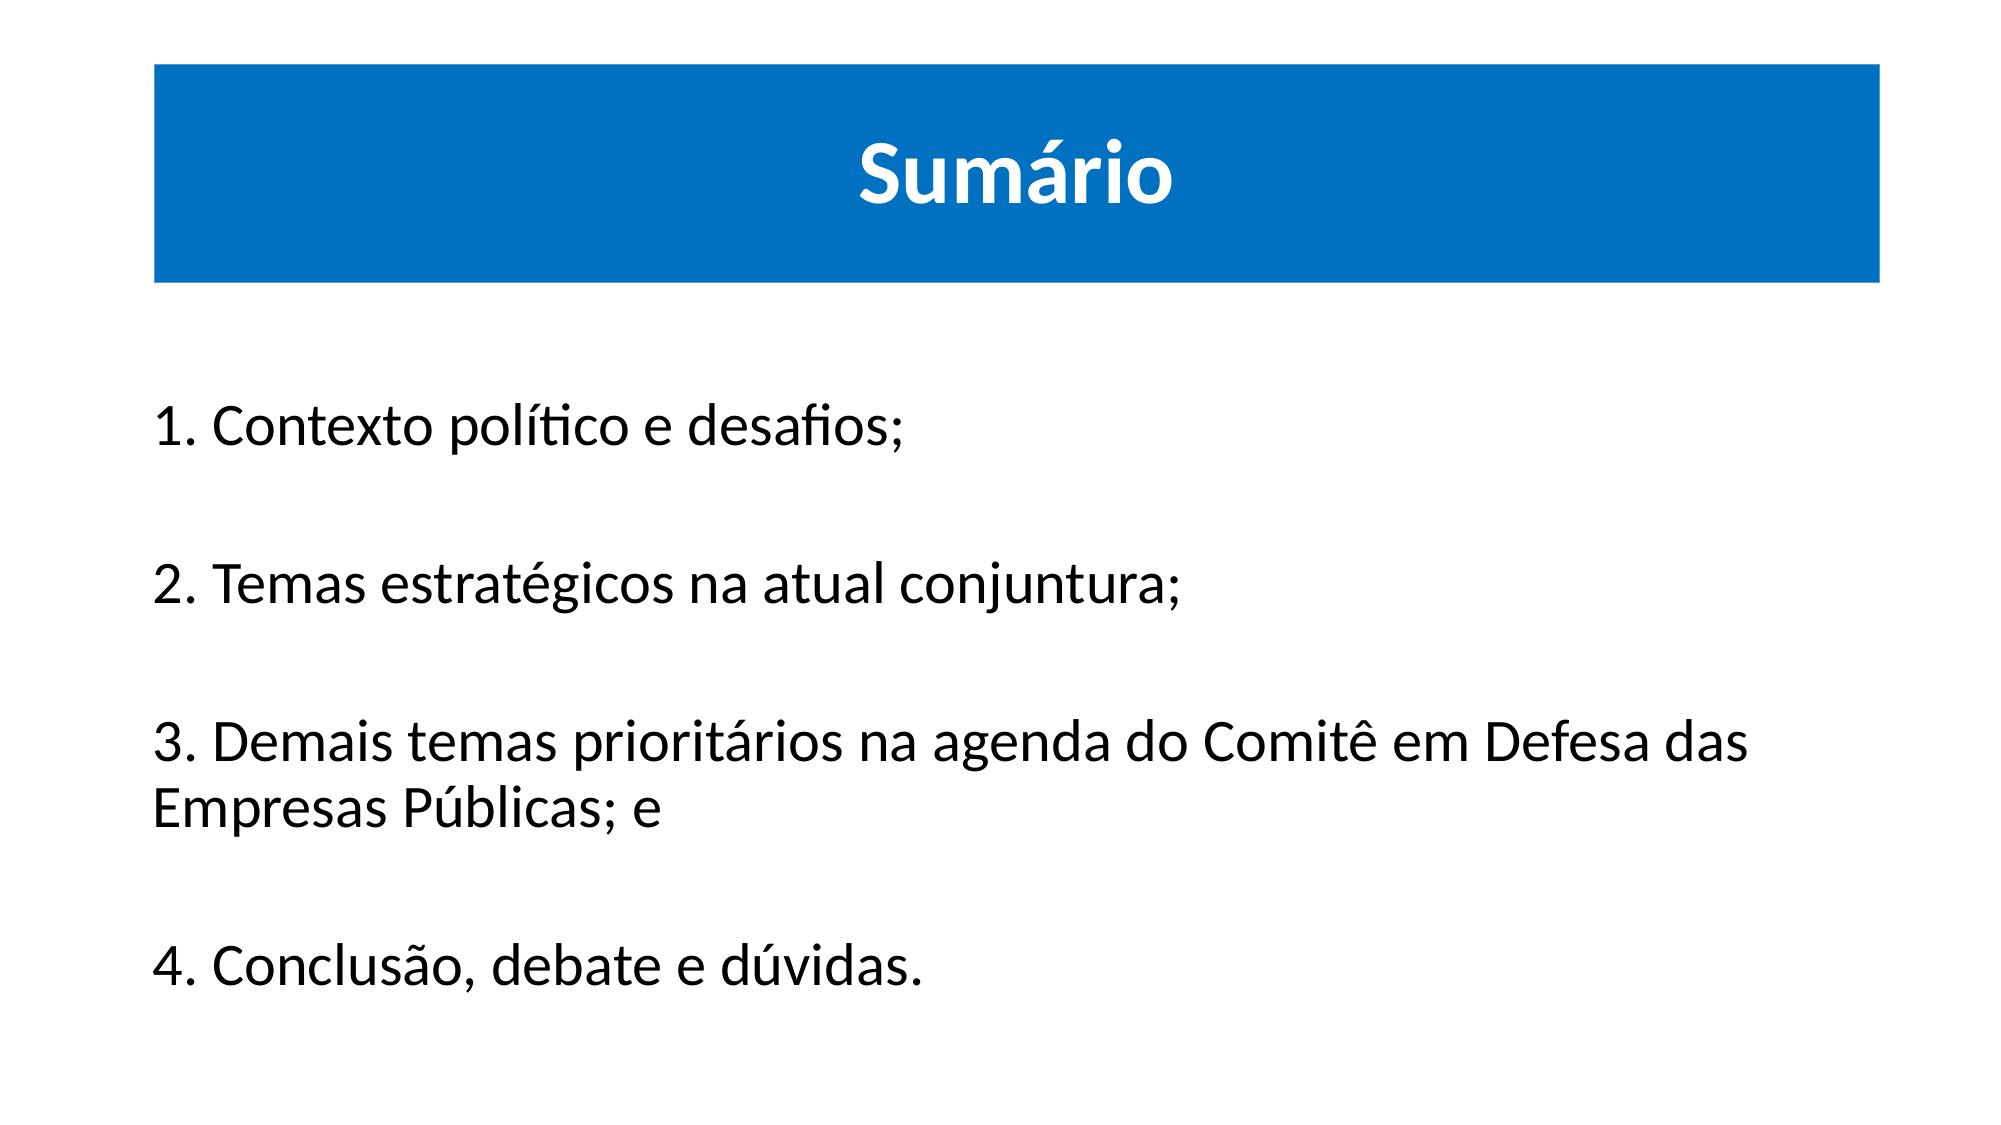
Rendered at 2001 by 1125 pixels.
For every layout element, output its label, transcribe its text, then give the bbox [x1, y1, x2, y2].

text_box Sumário [154, 64, 1880, 283]
list 1. Contexto político e desafios; 2. Temas estratégicos na atual conjuntura; 3. Demais temas prioritários na agenda do Comitê em Defesa das Empresas Públicas; e 4. Conclusão, debate e dúvidas. [137, 299, 1863, 1014]
